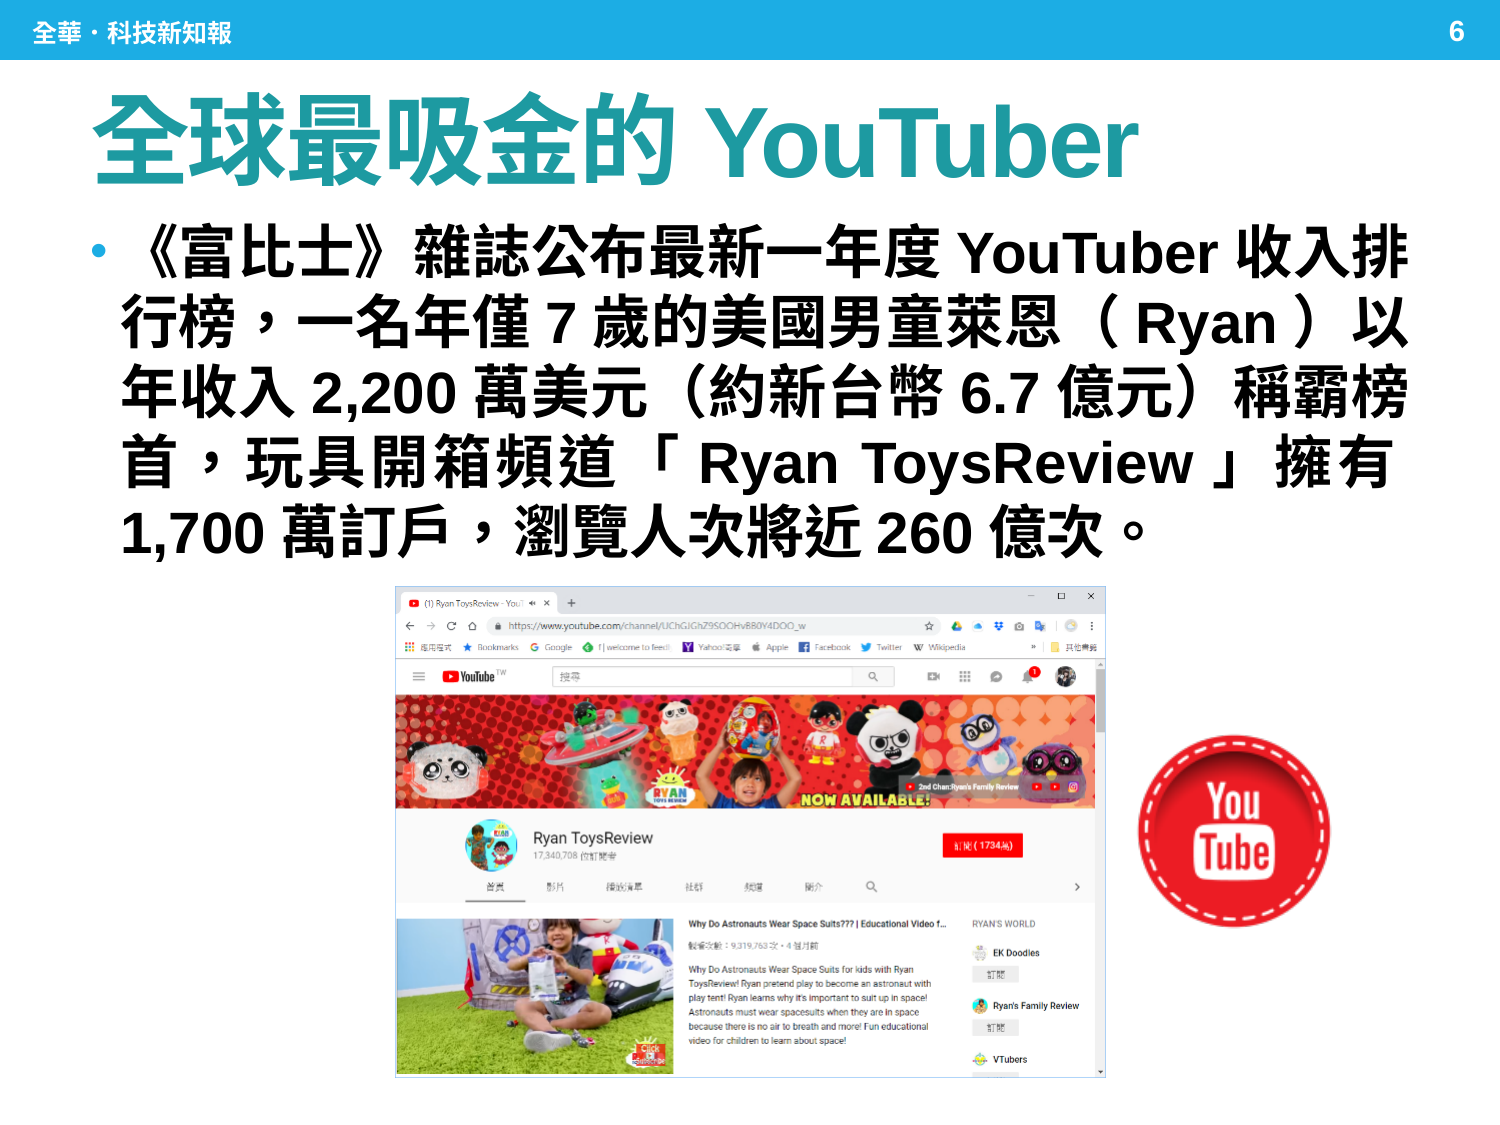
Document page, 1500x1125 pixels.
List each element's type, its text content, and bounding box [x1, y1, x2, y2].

footer 全華．科技新知報 [17, 6, 693, 60]
picture [1127, 724, 1342, 939]
slide_number 6 [1305, 3, 1481, 57]
title 全球最吸金的YouTuber [75, 66, 1425, 208]
picture [395, 585, 1107, 1078]
list 《富比士》雜誌公布最新一年度YouTuber收入排行榜，一名年僅7歲的美國男童萊恩（Ryan）以年收入2,200萬美元（約新台幣6.7億元）稱霸榜首，玩具開箱頻道「Ryan ToysReview」擁有1,700萬訂戶，瀏覽人次將近260億次。 [75, 208, 1425, 1063]
